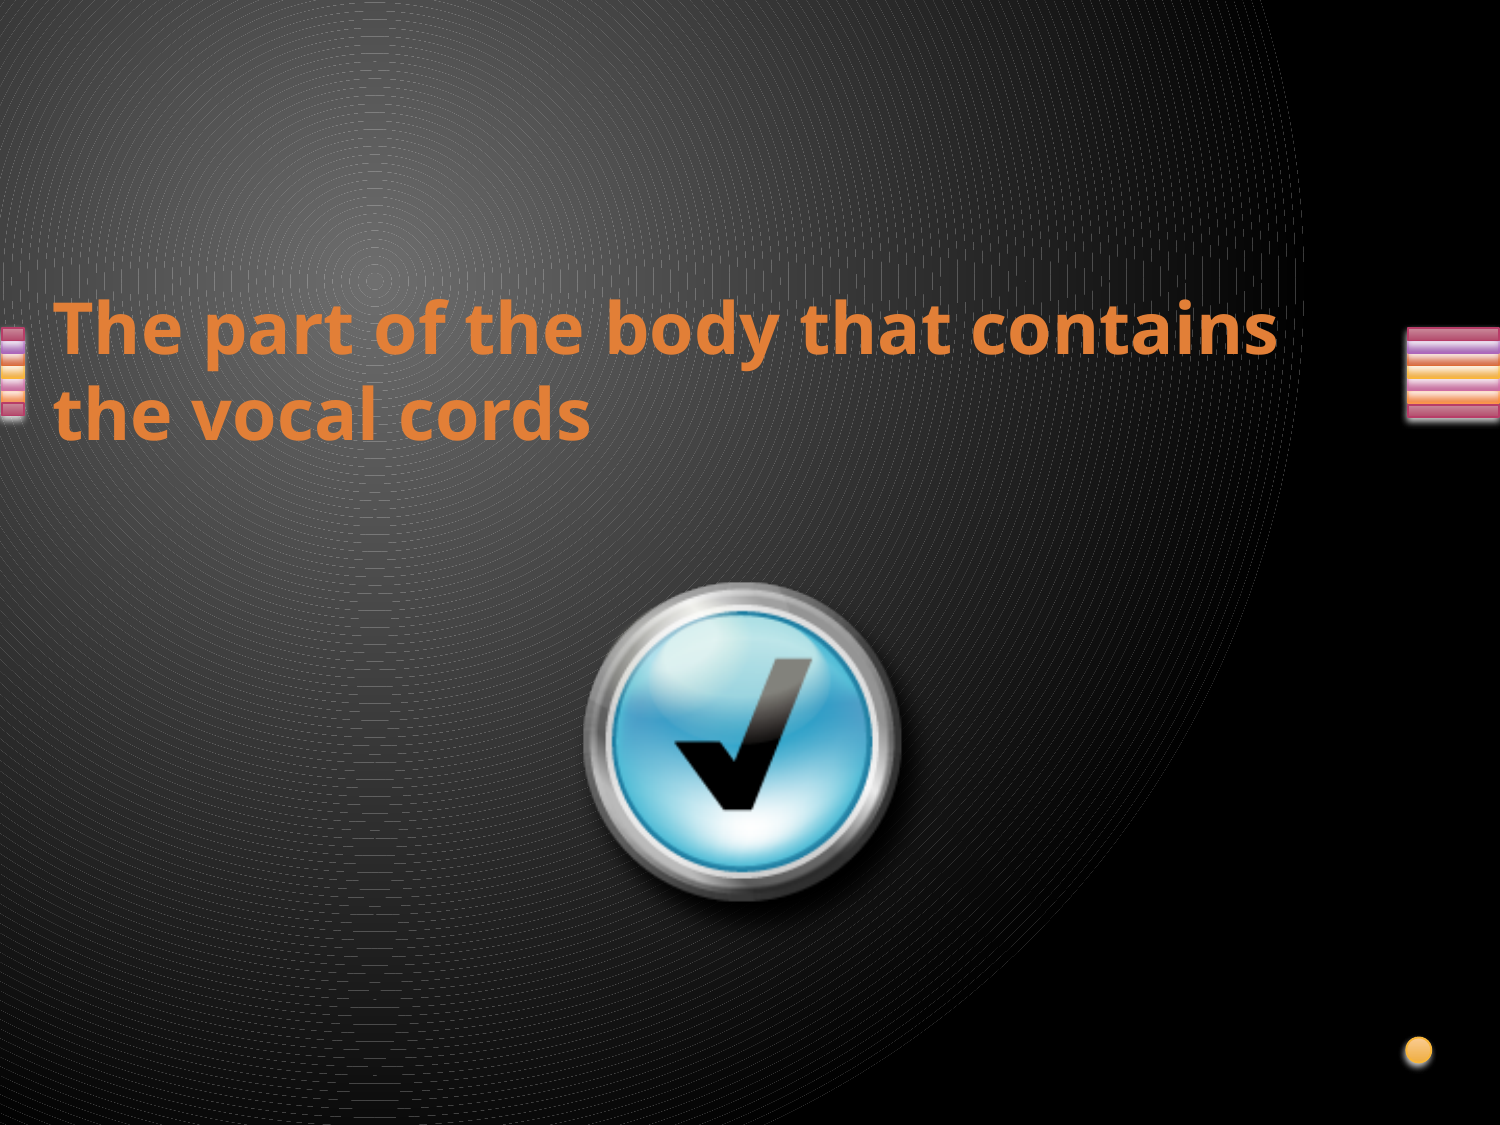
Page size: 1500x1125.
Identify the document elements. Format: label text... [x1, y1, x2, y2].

title The part of the body that contains the vocal cords [37, 275, 1388, 463]
picture [574, 574, 951, 951]
